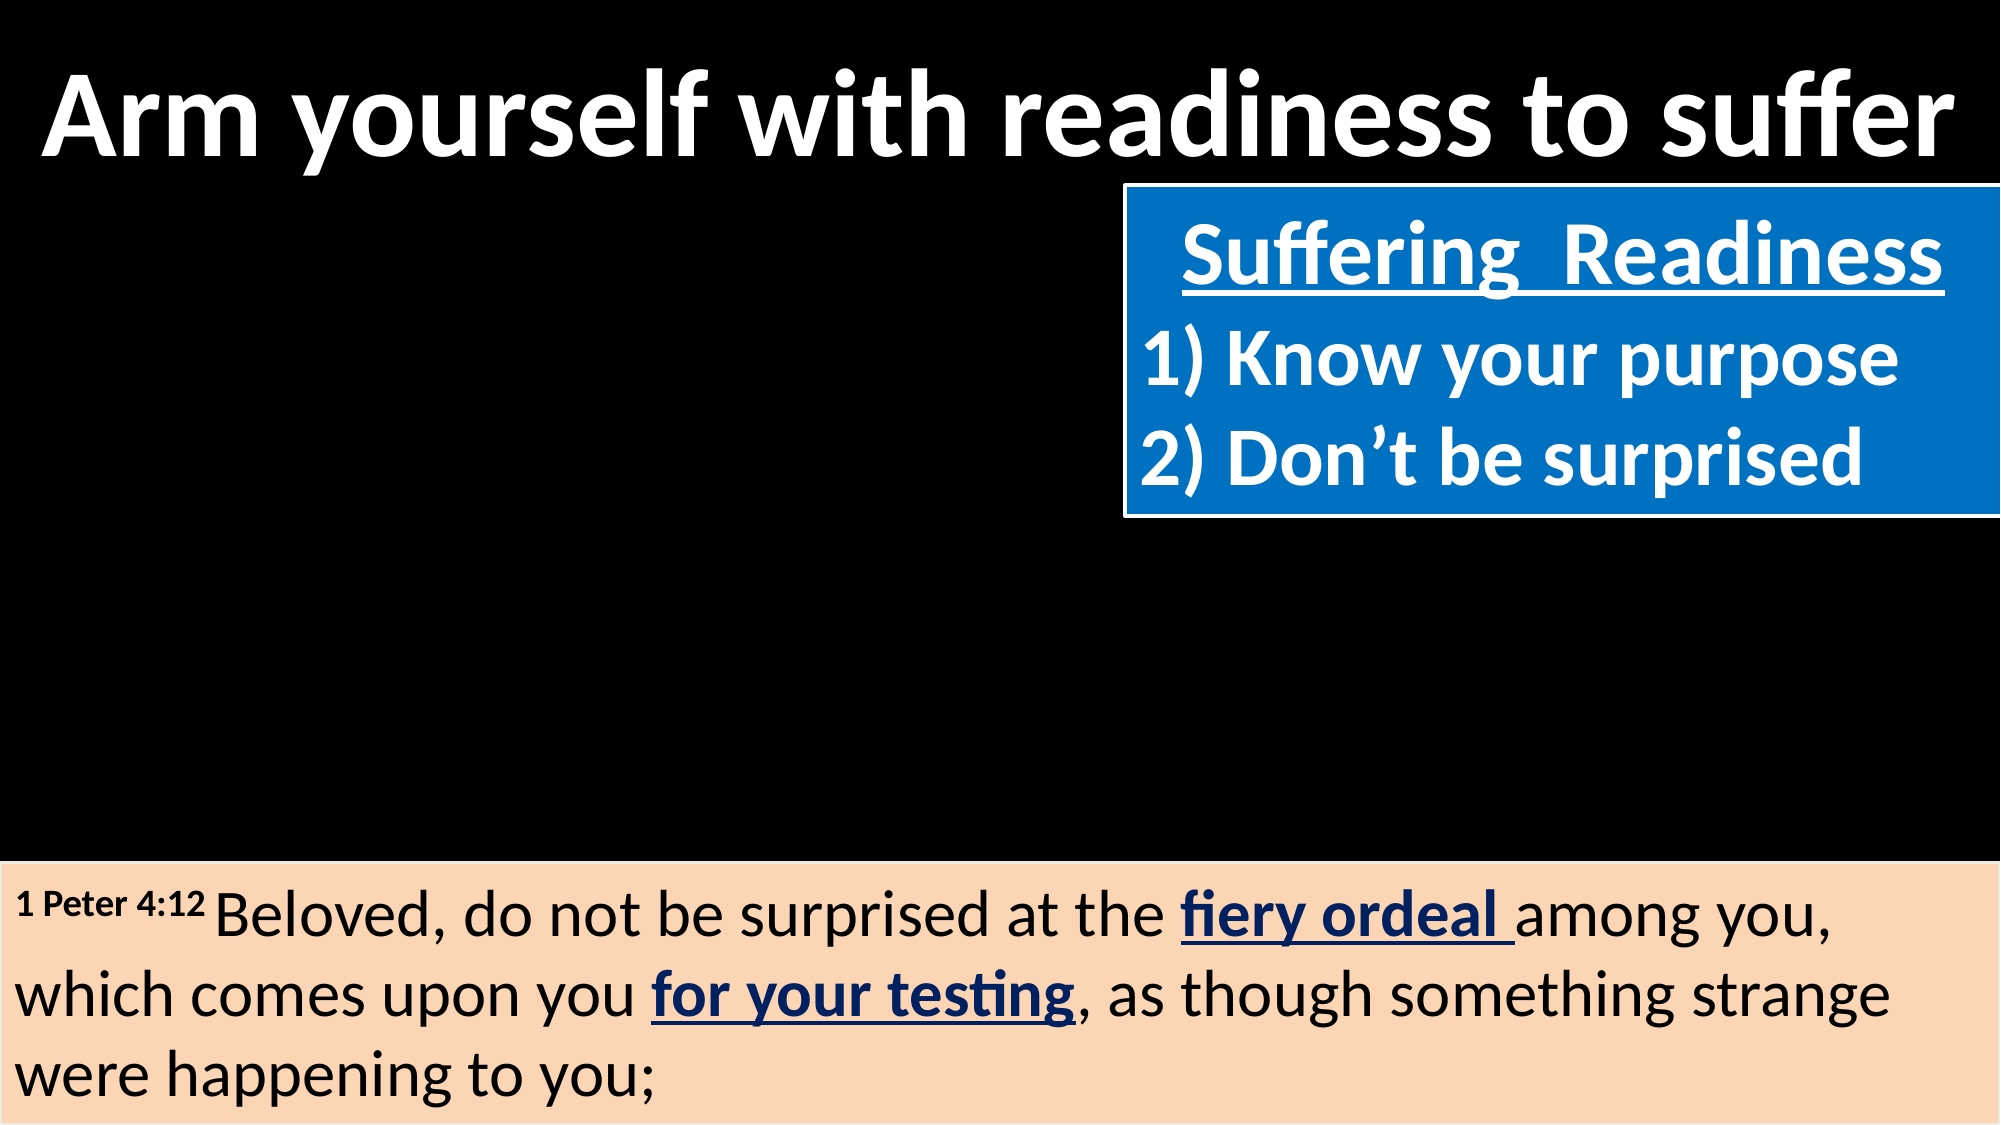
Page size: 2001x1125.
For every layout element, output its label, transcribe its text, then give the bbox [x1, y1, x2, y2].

text_box Arm yourself with readiness to suffer [0, 41, 2000, 172]
text_box 1 Peter 4:12 Beloved, do not be surprised at the fiery ordeal among you, which comes upon you for your testing, as though something strange were happening to you; [0, 860, 2000, 1125]
text_box Suffering Readiness 1) Know your purpose 2) Don’t be surprised [1123, 183, 2000, 518]
